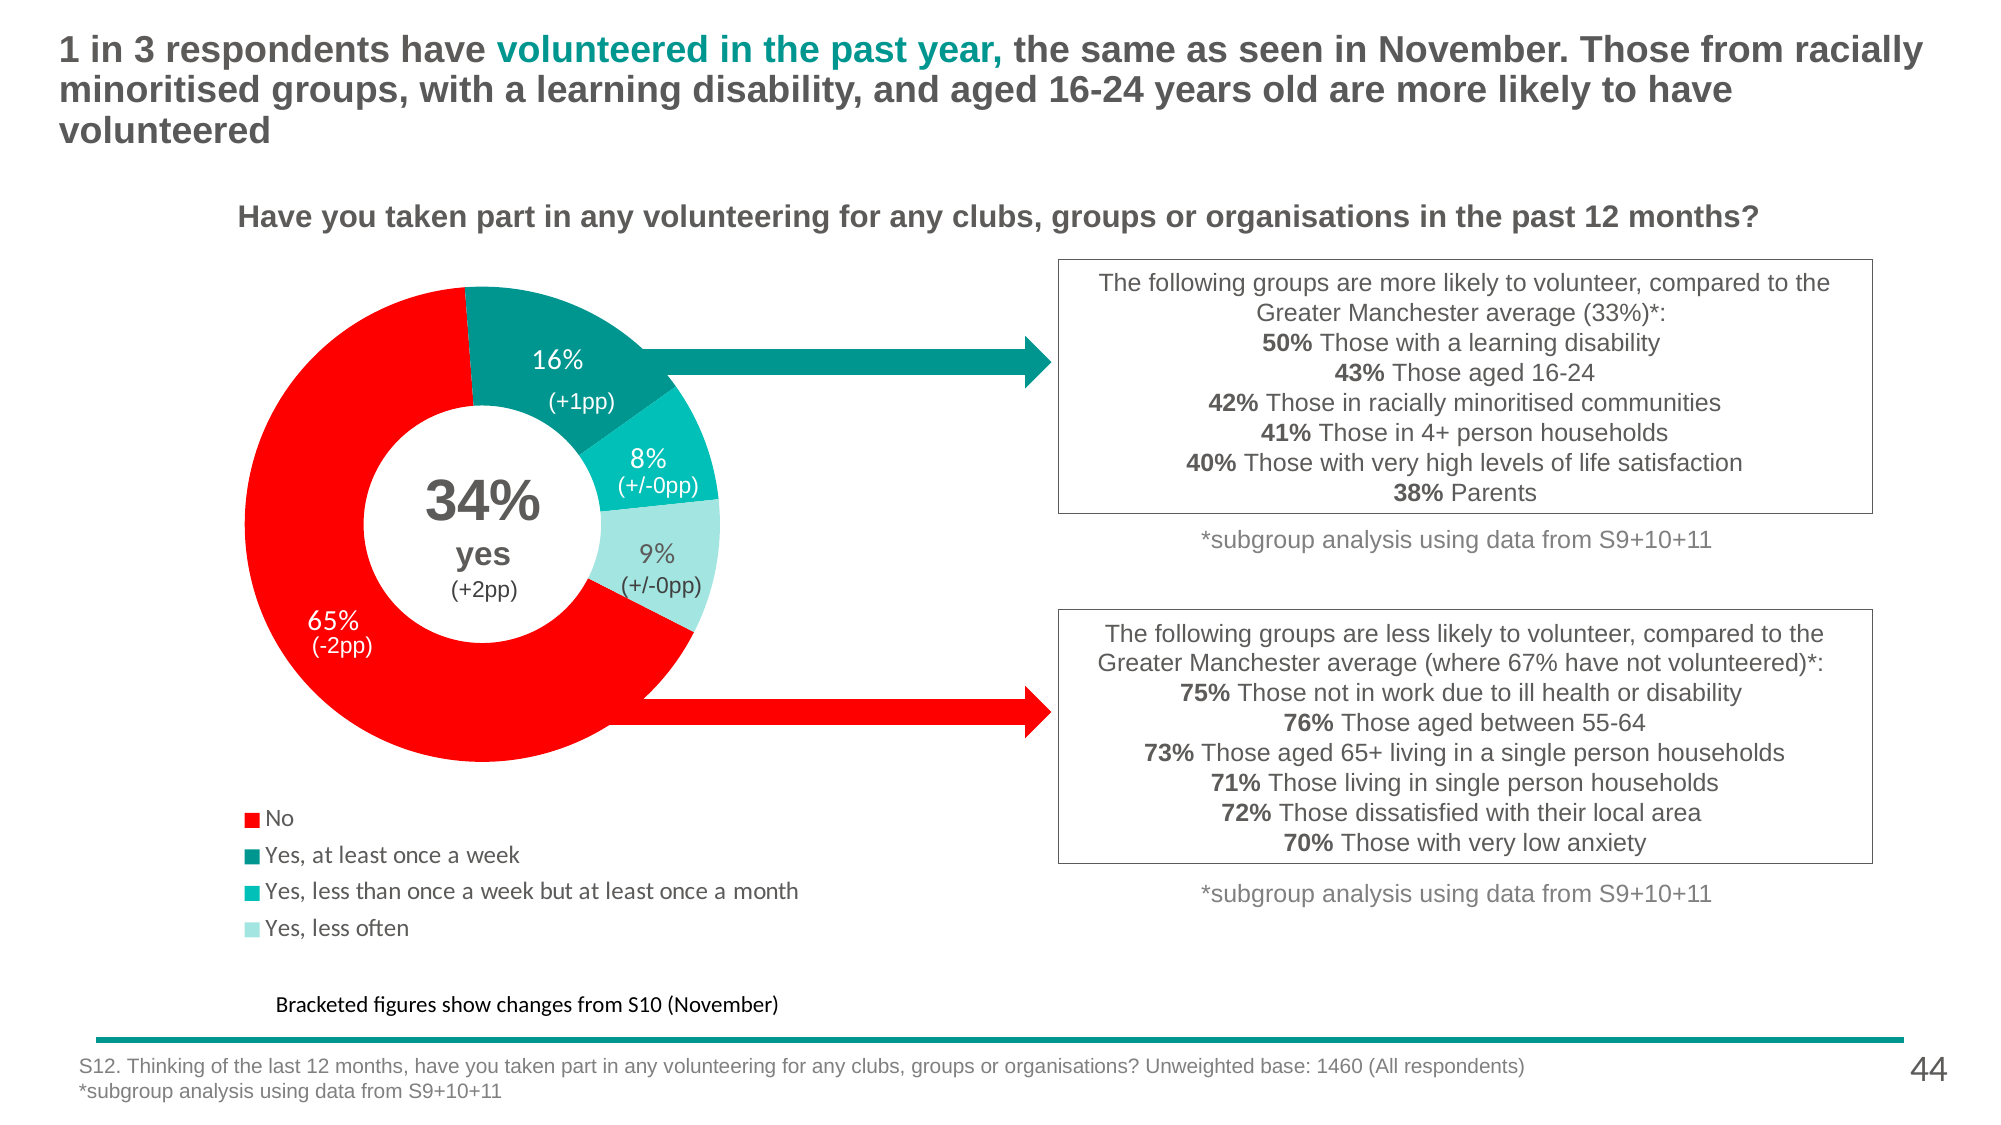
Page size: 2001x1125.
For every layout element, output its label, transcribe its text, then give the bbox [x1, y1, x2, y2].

text_box S12. Thinking of the last 12 months, have you taken part in any volunteering for any clubs, groups or organisations? Unweighted base: 1460 (All respondents) *subgroup analysis using data from S9+10+11 [64, 1045, 1861, 1125]
text_box 44 [1895, 1036, 1975, 1098]
text_box [896, 335, 1052, 389]
text_box The following groups are less likely to volunteer, compared to the Greater Manchester average (where 67% have not volunteered)*: 75% Those not in work due to ill health or disability 76% Those aged between 55-64 73% Those aged 65+ living in a single person households 71% Those living in single person households 72% Those dissatisfied with their local area 70% Those with very low anxiety [1058, 609, 1873, 864]
text_box *subgroup analysis using data from S9+10+11 [1186, 515, 1745, 561]
text_box Bracketed figures show changes from S10 (November) [261, 1011, 796, 1025]
text_box Have you taken part in any volunteering for any clubs, groups or organisations in the past 12 months? [75, 189, 1924, 242]
chart [82, 233, 896, 1011]
text_box The following groups are more likely to volunteer, compared to the Greater Manchester average (33%)*: 50% Those with a learning disability 43% Those aged 16-24 42% Those in racially minoritised communities 41% Those in 4+ person households 40% Those with very high levels of life satisfaction 38% Parents [1058, 259, 1873, 514]
title 1 in 3 respondents have volunteered in the past year, the same as seen in November. Those from racially minoritised groups, with a learning disability, and aged 16-24 years old are more likely to have volunteered [58, 29, 1943, 218]
text_box *subgroup analysis using data from S9+10+11 [1186, 870, 1745, 916]
text_box [896, 685, 1052, 739]
